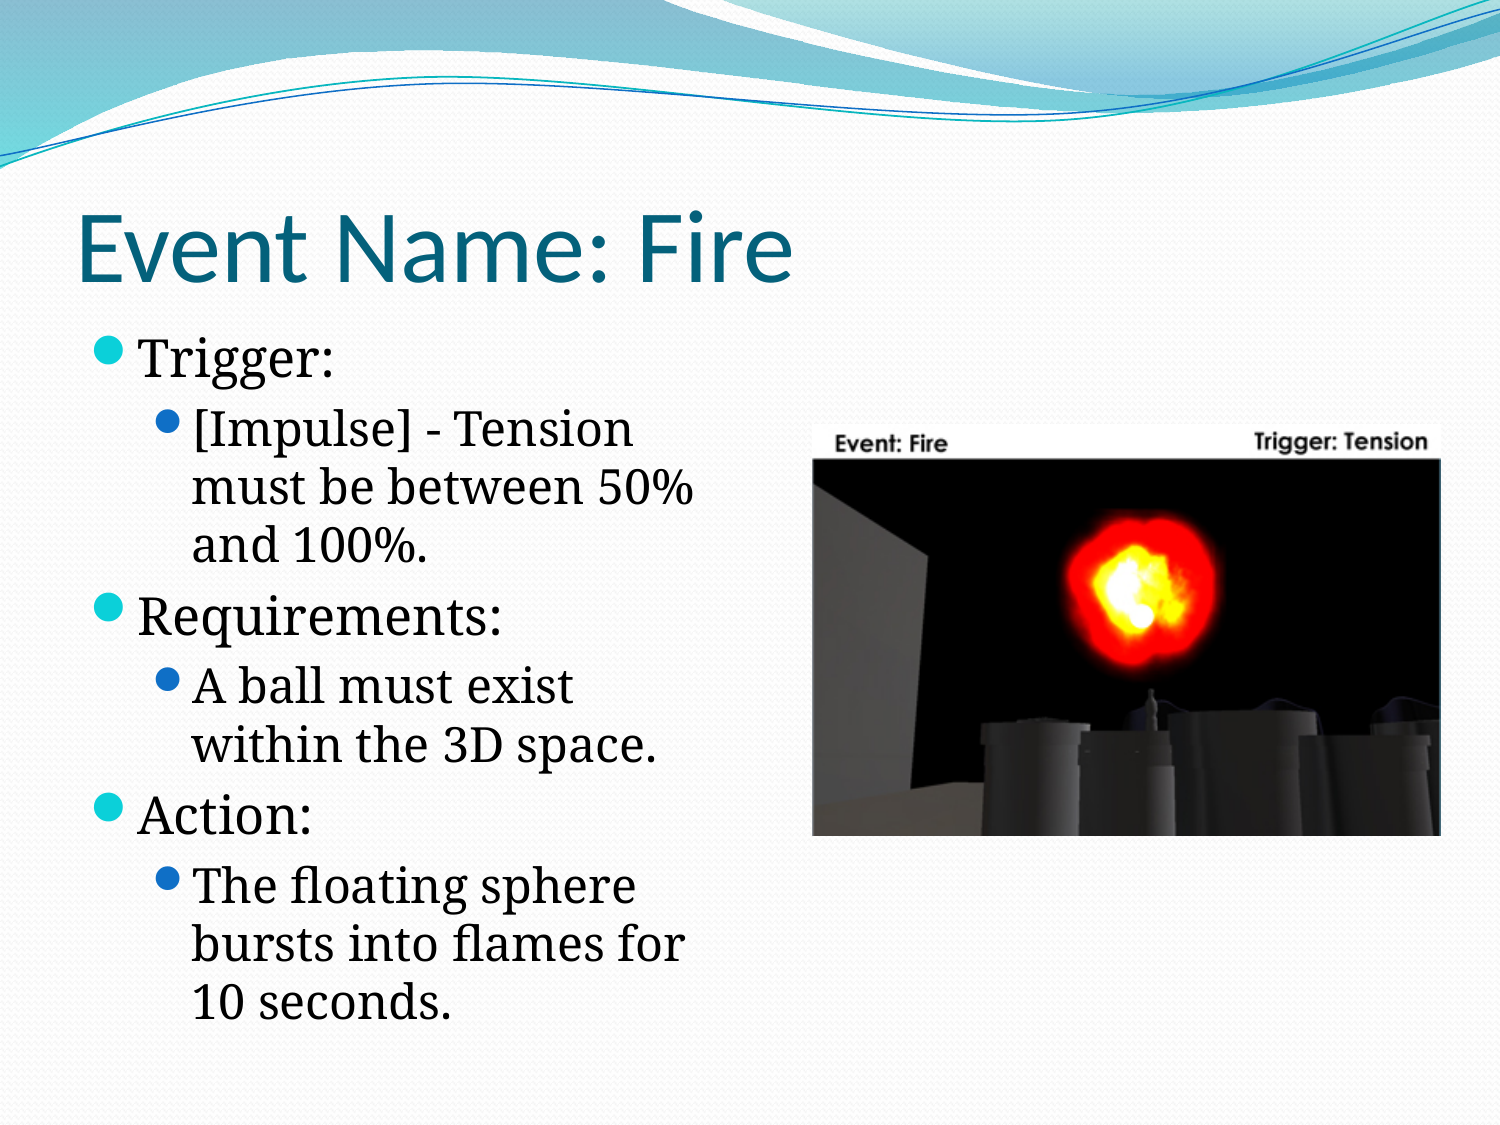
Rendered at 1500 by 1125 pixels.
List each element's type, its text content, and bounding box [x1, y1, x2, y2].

list Trigger: [Impulse] - Tension must be between 50% and 100%. Requirements: A ball must exist within the 3D space. Action: The floating sphere bursts into flames for 10 seconds. [75, 317, 725, 1038]
title Event Name: Fire [75, 115, 1425, 303]
picture [812, 424, 1441, 837]
